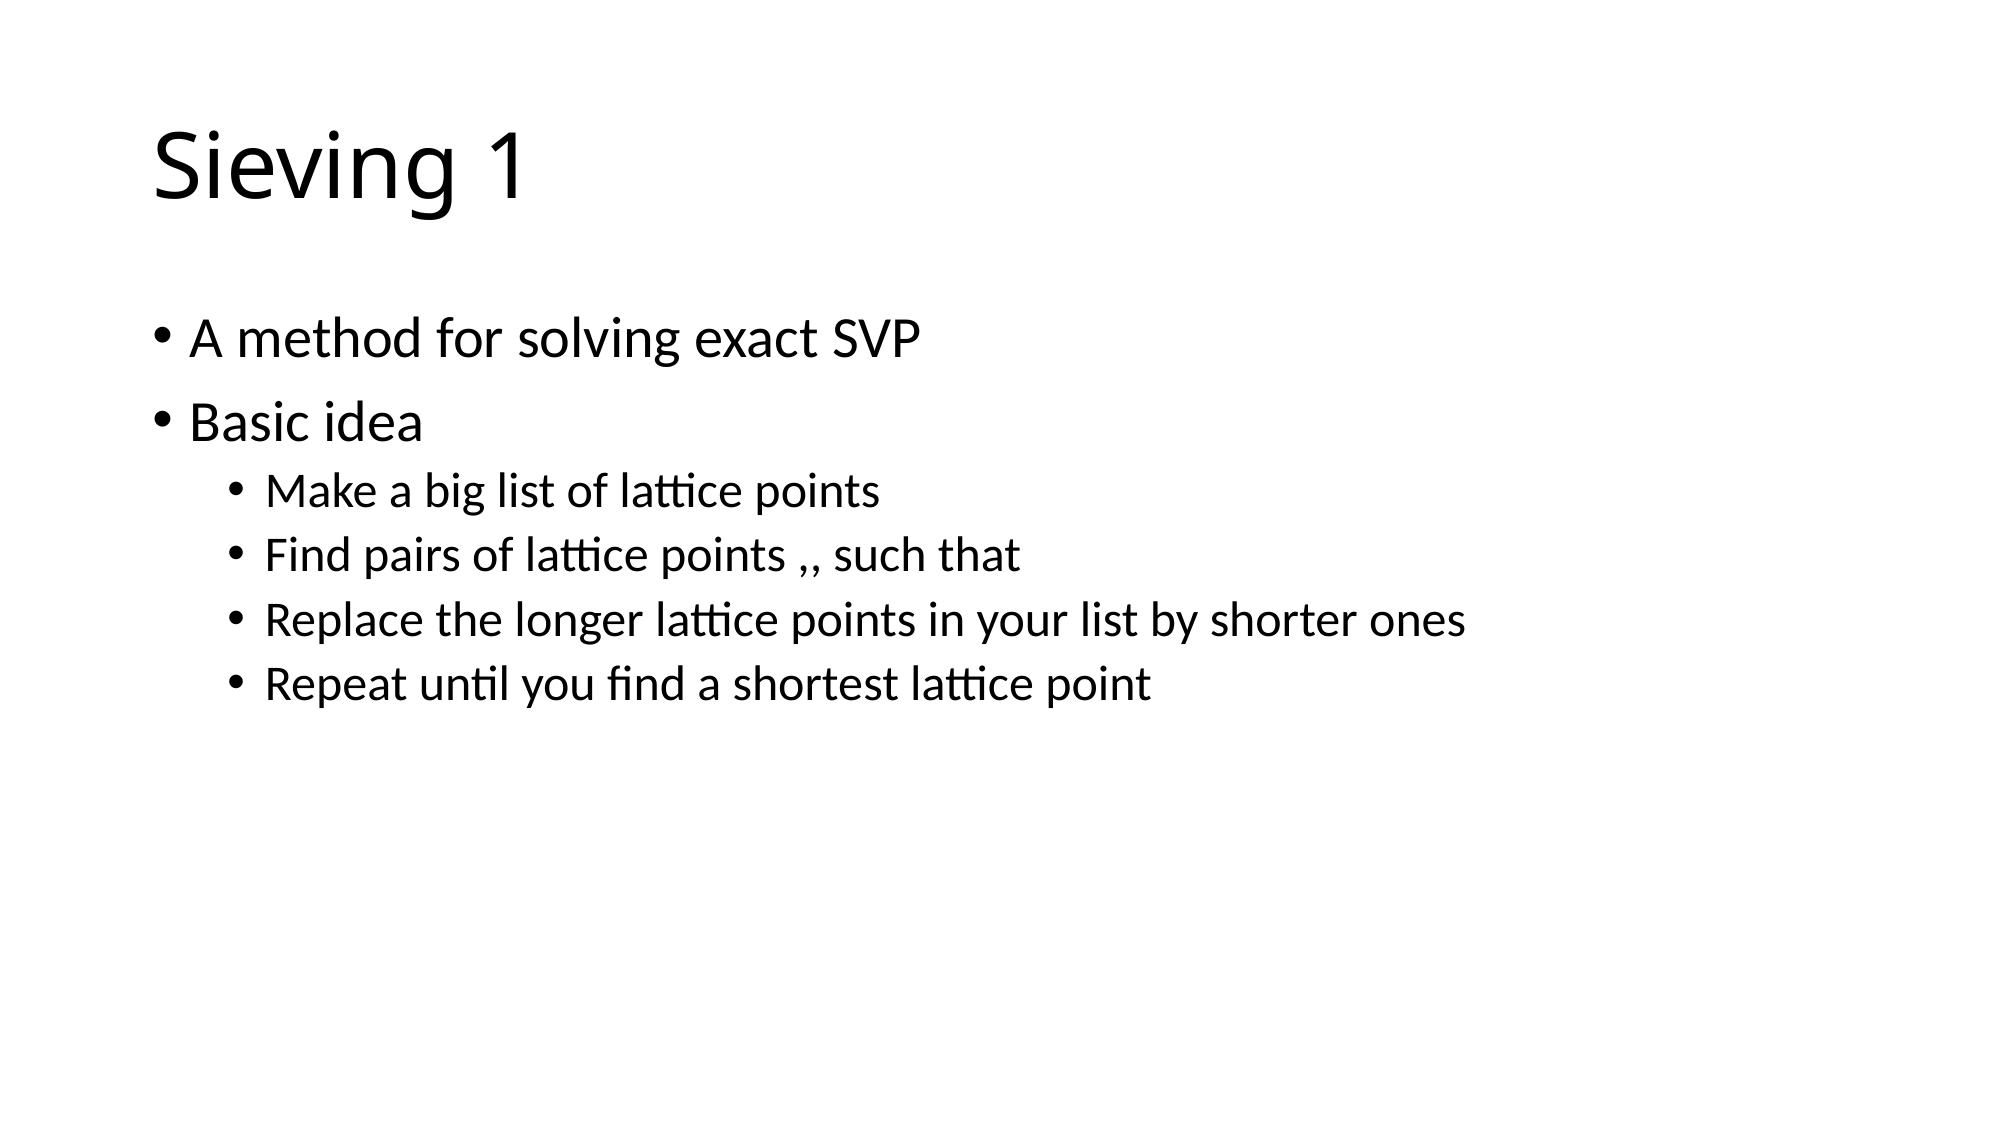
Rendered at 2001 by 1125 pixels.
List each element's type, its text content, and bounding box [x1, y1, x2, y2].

title Sieving 1 [137, 59, 1863, 278]
